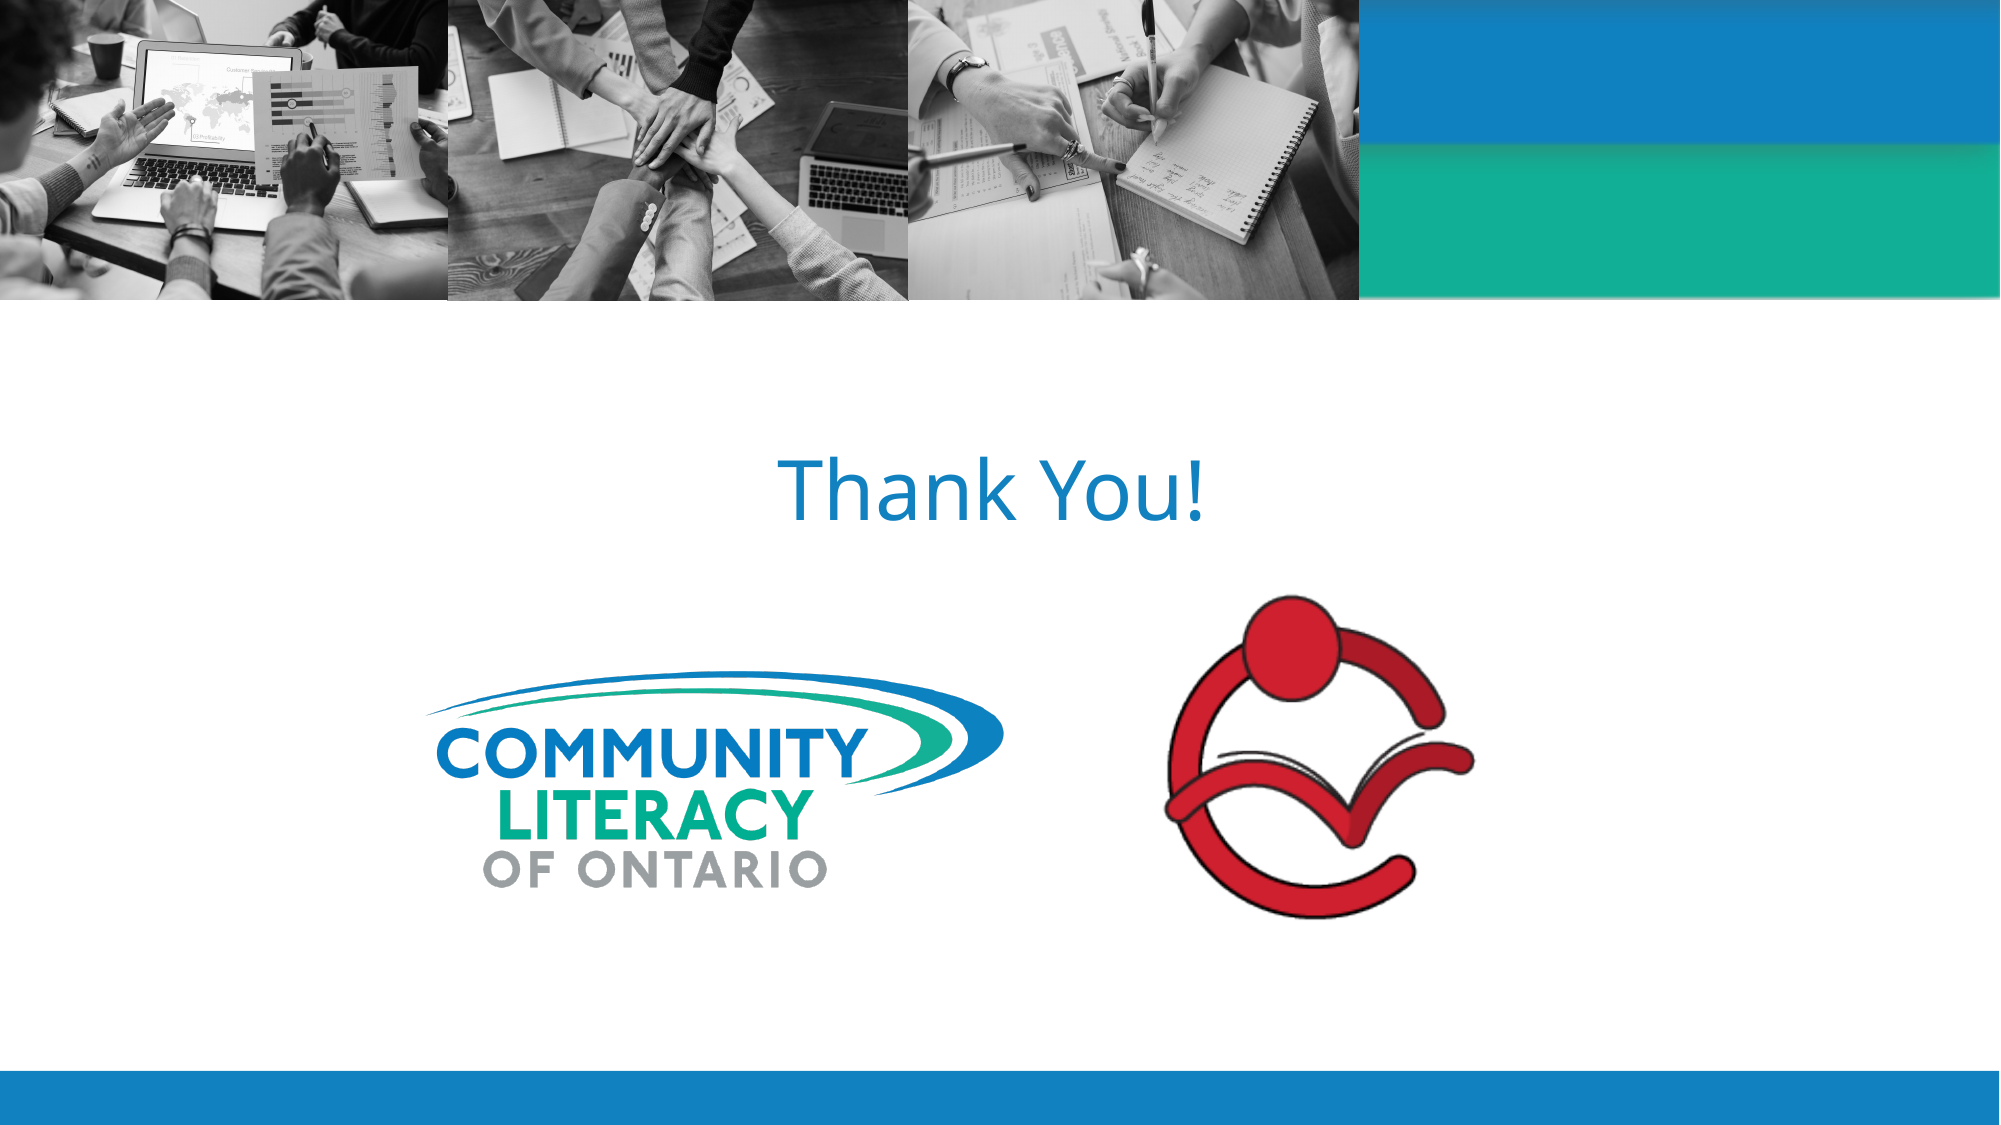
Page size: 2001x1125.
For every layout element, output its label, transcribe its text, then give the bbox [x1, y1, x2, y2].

text_box Thank You! [485, 429, 846, 545]
picture [0, 0, 2000, 1125]
text_box Thank You! [1154, 429, 1500, 545]
text_box [0, 1070, 846, 1125]
text_box [1154, 1070, 2000, 1125]
